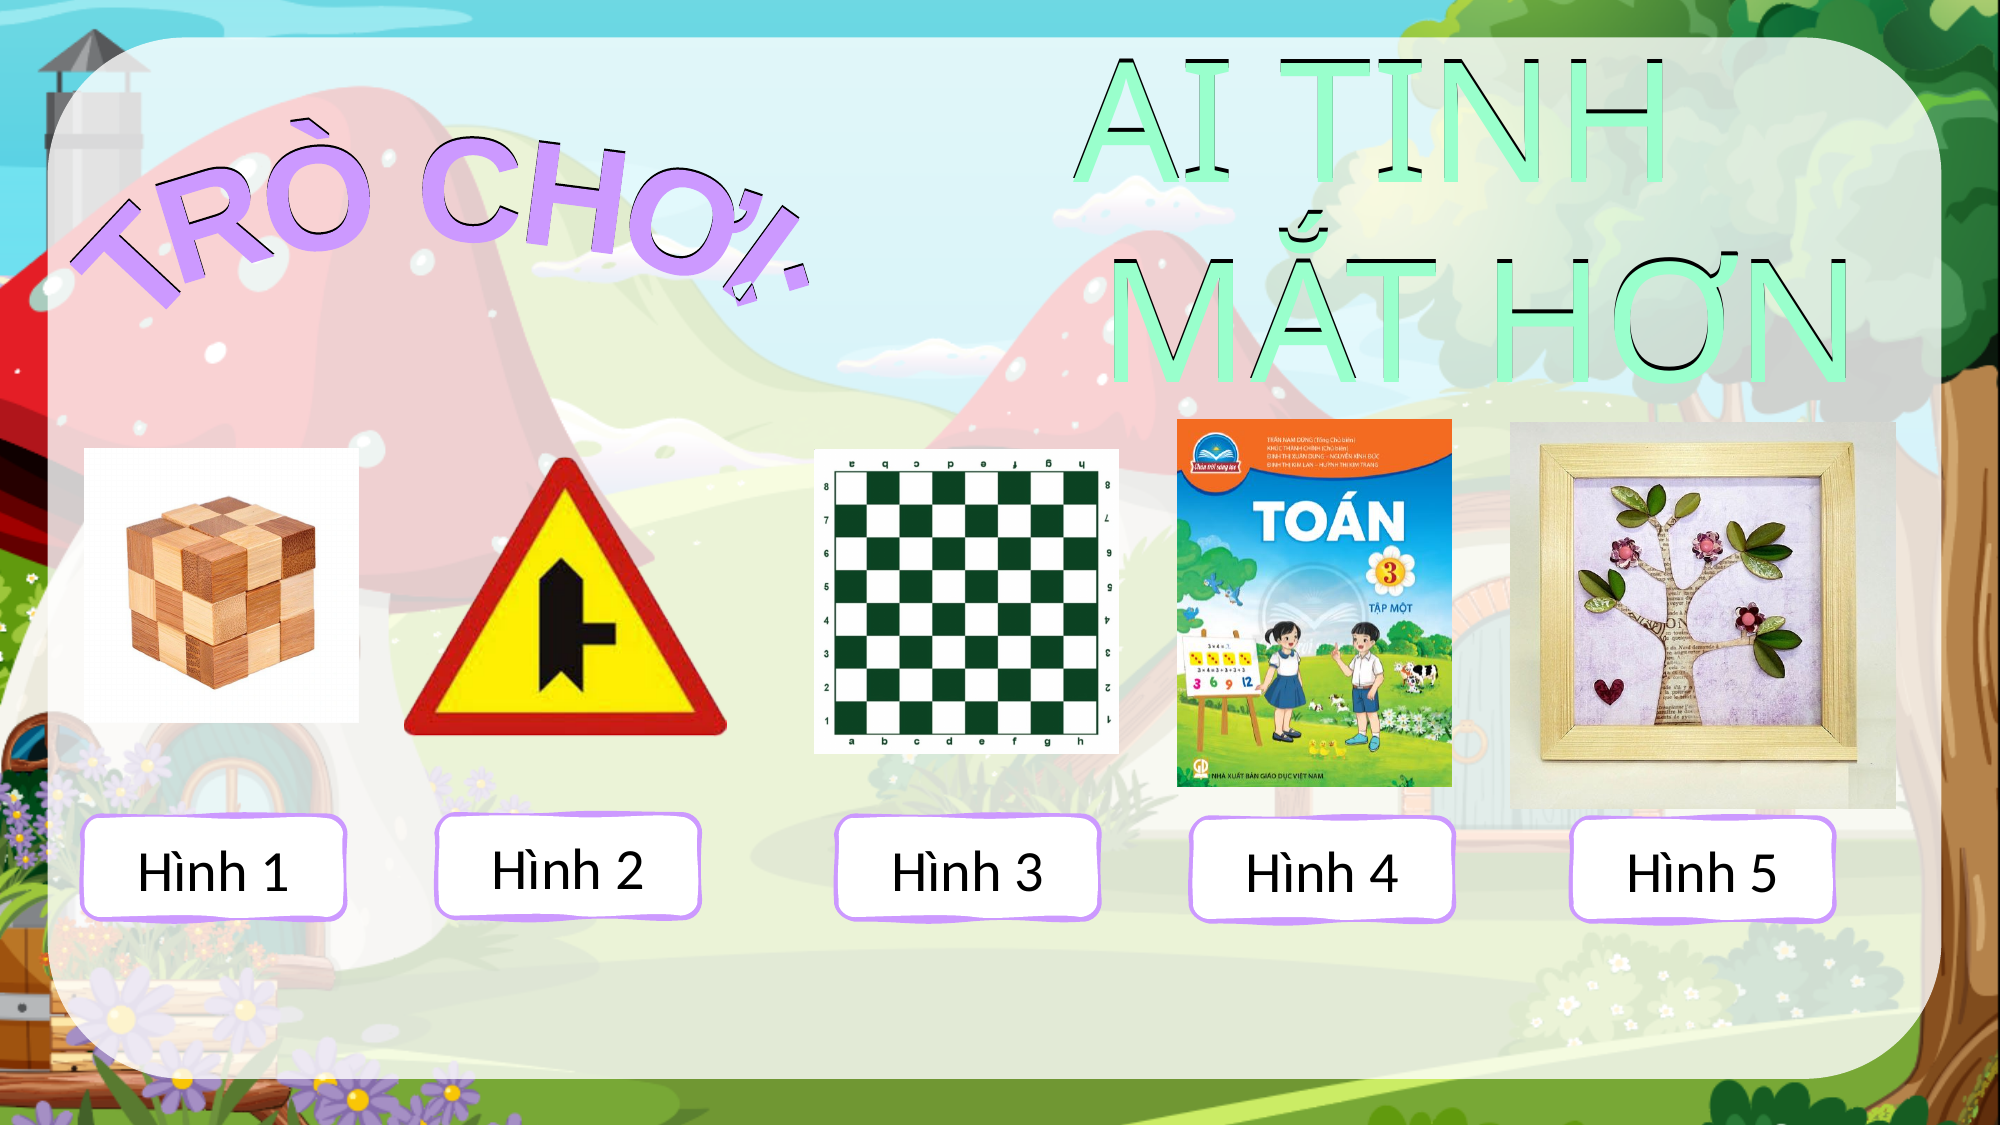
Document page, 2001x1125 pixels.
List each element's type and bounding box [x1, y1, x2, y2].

picture [0, 0, 2000, 1125]
text_box [84, 419, 1896, 919]
text_box [1058, 4, 1903, 428]
text_box [97, 173, 800, 403]
